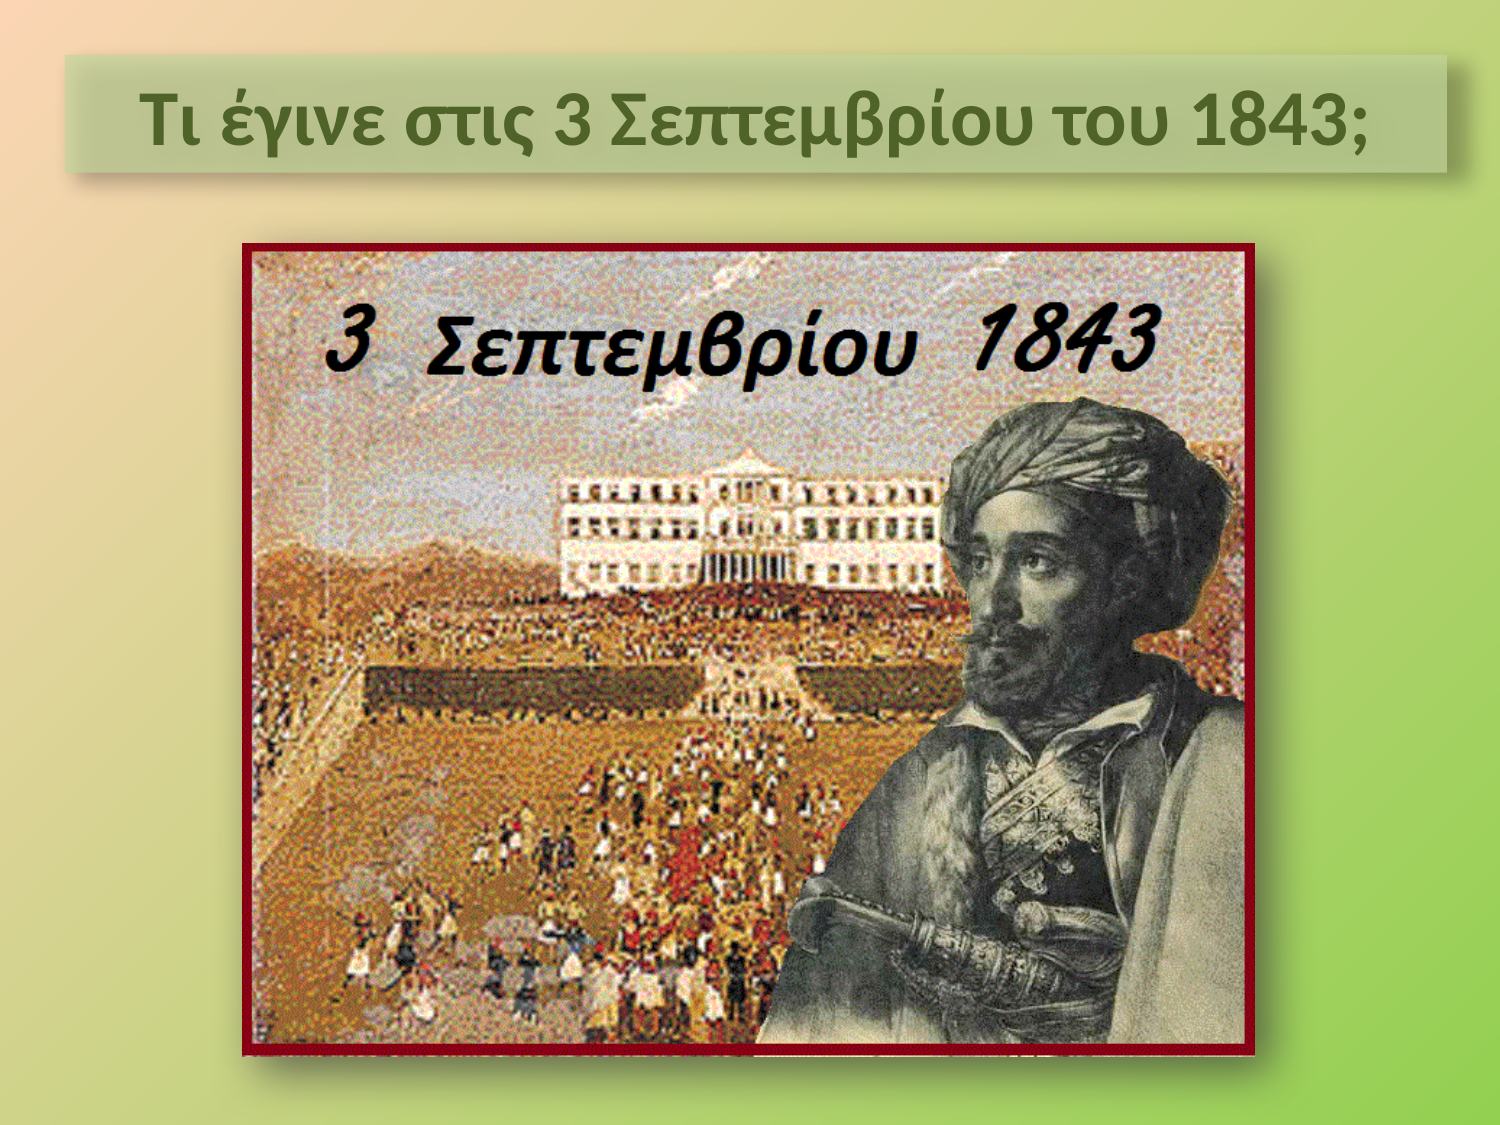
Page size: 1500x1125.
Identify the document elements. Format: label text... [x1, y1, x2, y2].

picture [241, 243, 1256, 1057]
title Τι έγινε στις 3 Σεπτεμβρίου του 1843; [64, 54, 1447, 173]
